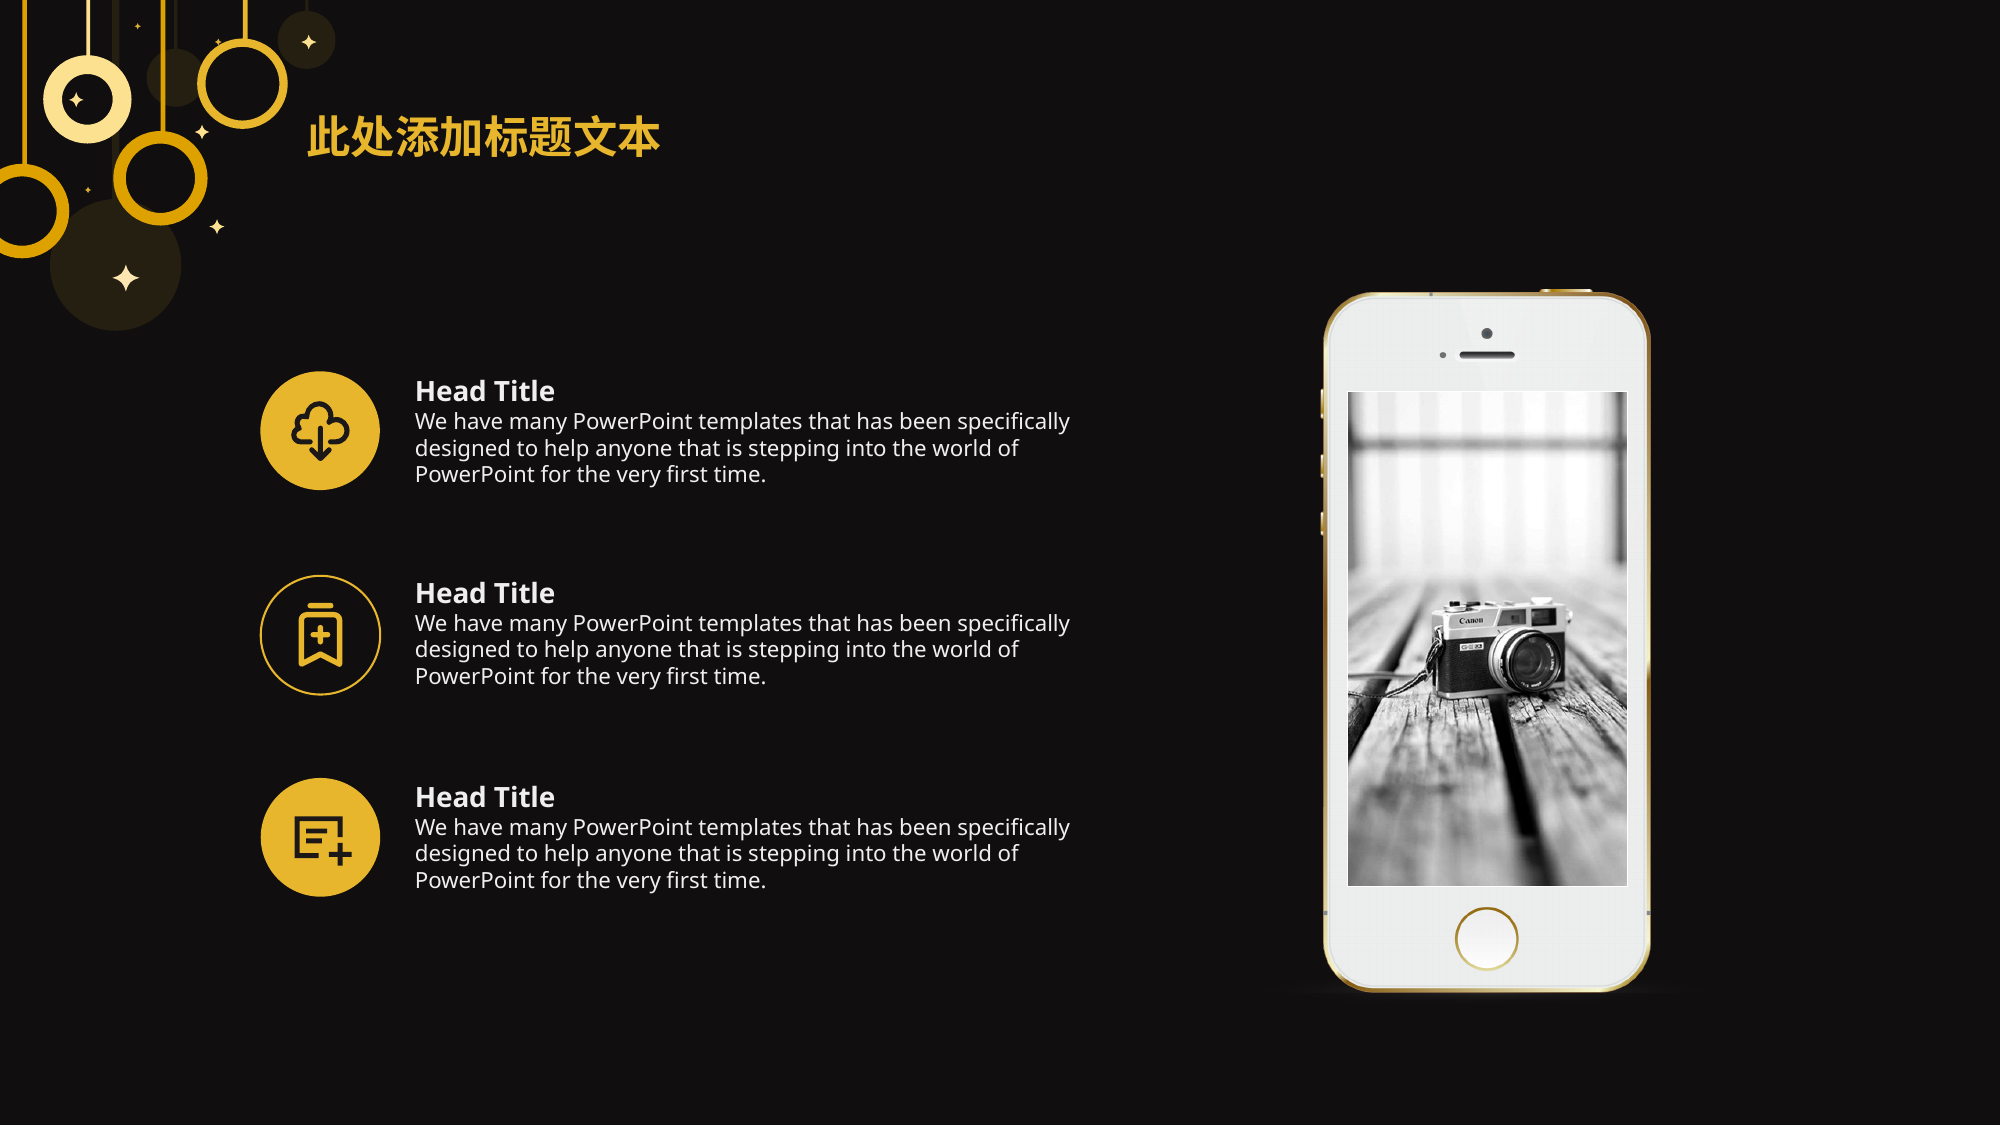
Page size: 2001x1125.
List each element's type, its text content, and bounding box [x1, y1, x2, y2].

text_box [260, 777, 381, 897]
text_box Head Title We have many PowerPoint templates that has been specifically designed to help anyone that is stepping into the world of PowerPoint for the very first time. [414, 374, 1060, 488]
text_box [291, 401, 350, 461]
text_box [1060, 289, 1911, 1036]
text_box [260, 575, 381, 695]
text_box [260, 371, 380, 491]
text_box Head Title We have many PowerPoint templates that has been specifically designed to help anyone that is stepping into the world of PowerPoint for the very first time. [414, 575, 1060, 689]
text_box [294, 816, 352, 866]
text_box Head Title We have many PowerPoint templates that has been specifically designed to help anyone that is stepping into the world of PowerPoint for the very first time. [414, 779, 1060, 893]
text_box 此处添加标题文本 [306, 109, 915, 163]
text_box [298, 602, 343, 667]
